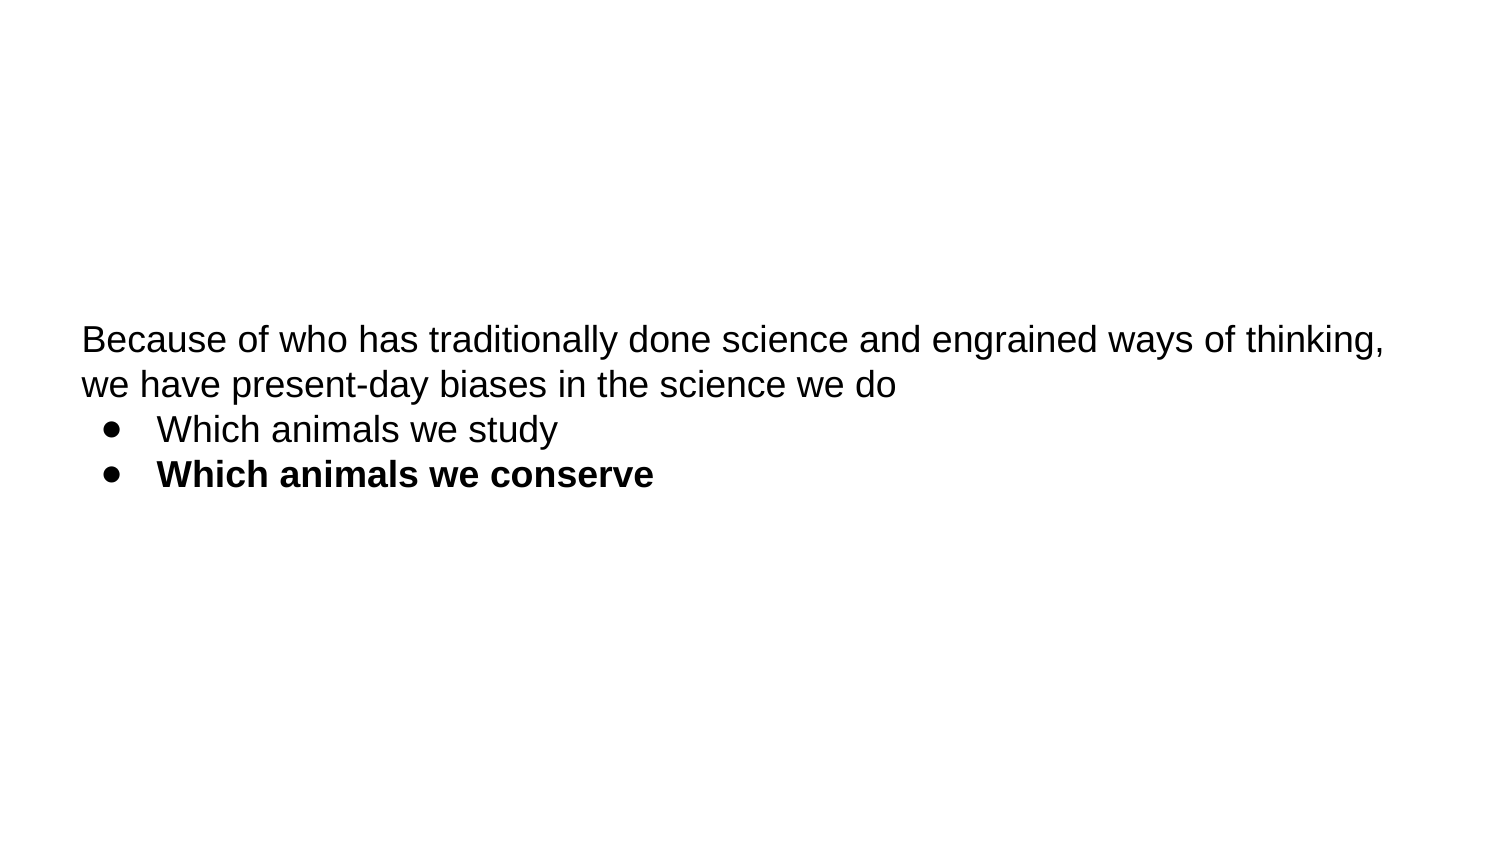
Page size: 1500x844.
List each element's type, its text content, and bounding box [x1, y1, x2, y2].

text_box Because of who has traditionally done science and engrained ways of thinking, we have present-day biases in the science we do Which animals we study Which animals we conserve [66, 299, 1432, 510]
